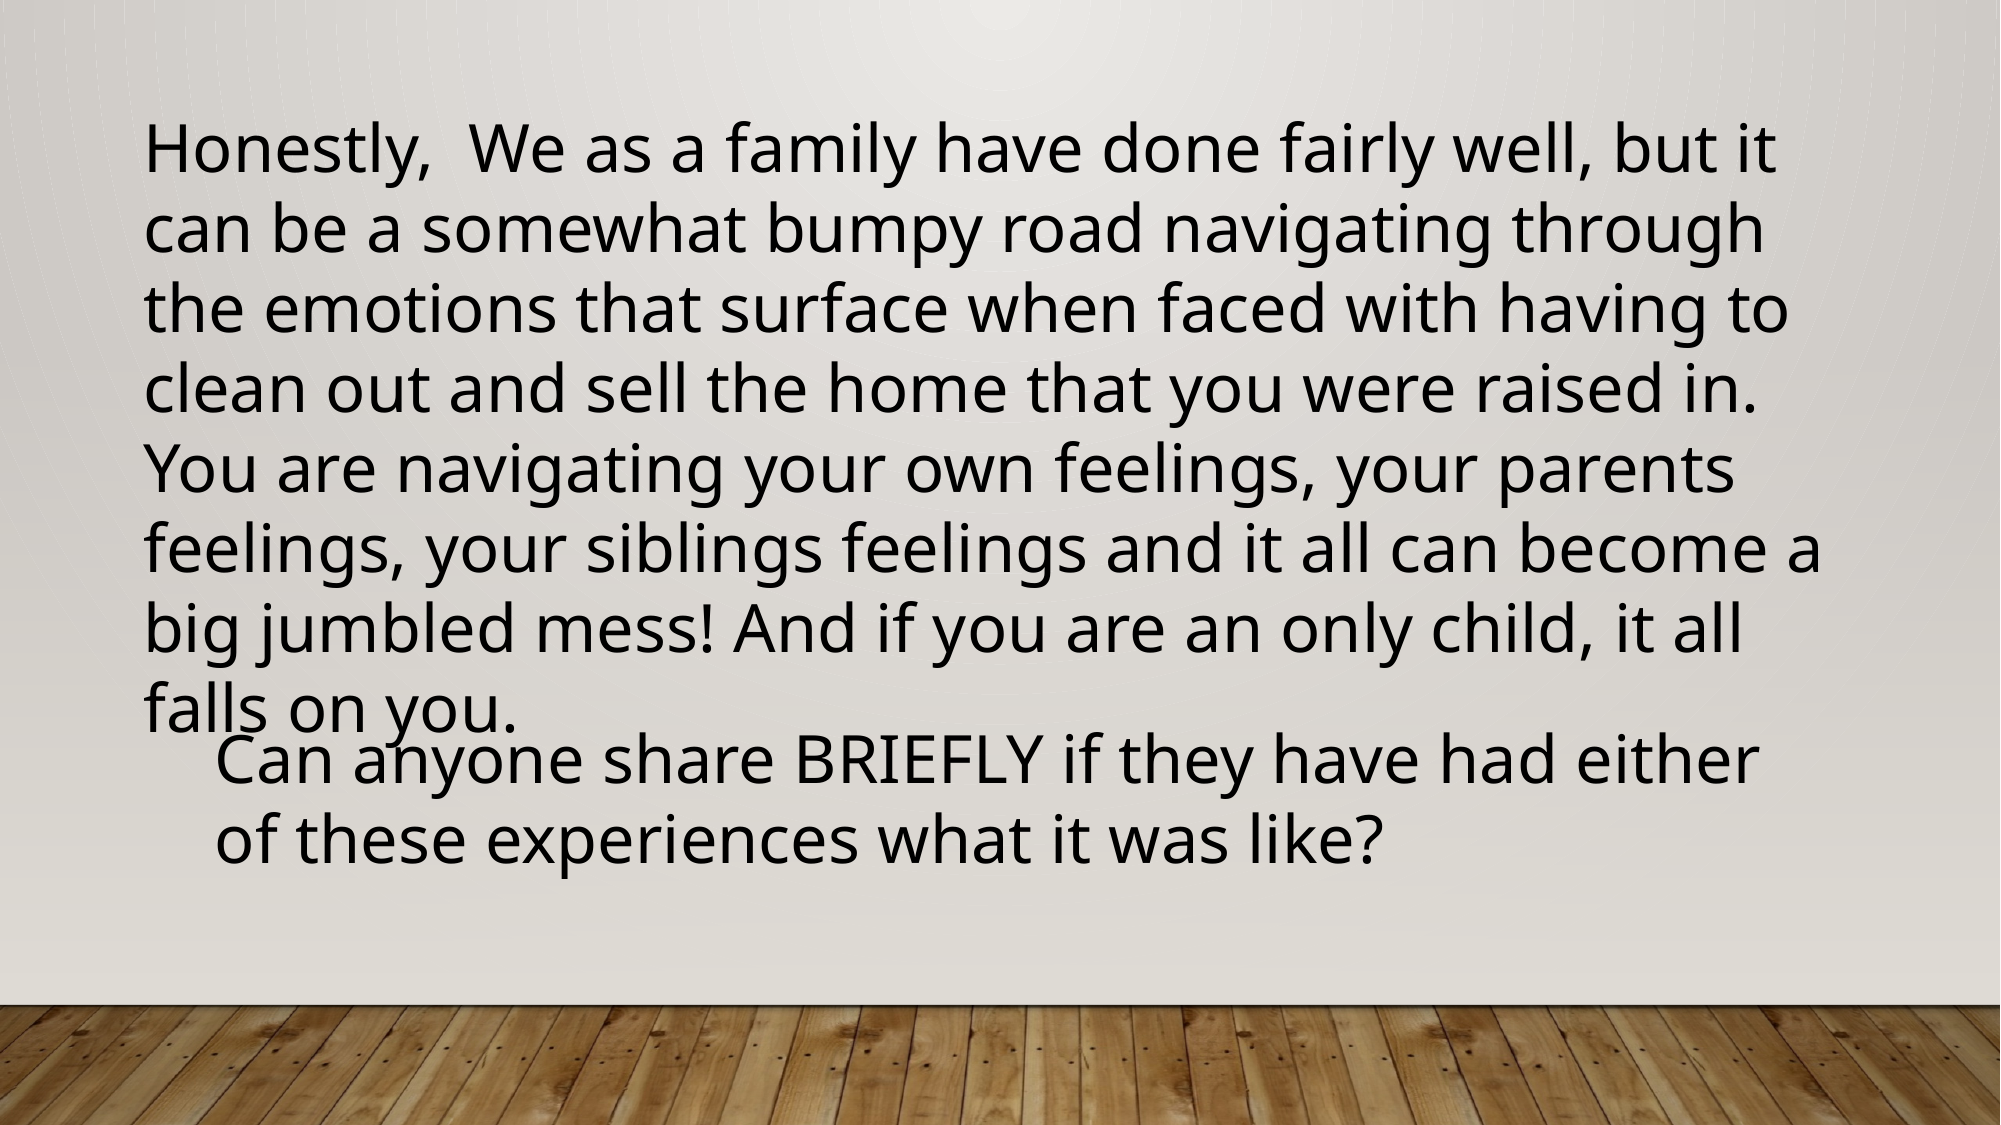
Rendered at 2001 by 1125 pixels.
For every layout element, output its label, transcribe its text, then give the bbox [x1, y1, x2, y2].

picture [0, 1005, 2000, 1125]
text_box Can anyone share BRIEFLY if they have had either of these experiences what it was like? [199, 709, 1817, 885]
text_box Honestly, We as a family have done fairly well, but it can be a somewhat bumpy road navigating through the emotions that surface when faced with having to clean out and sell the home that you were raised in. You are navigating your own feelings, your parents feelings, your siblings feelings and it all can become a big jumbled mess! And if you are an only child, it all falls on you. [128, 98, 1889, 753]
